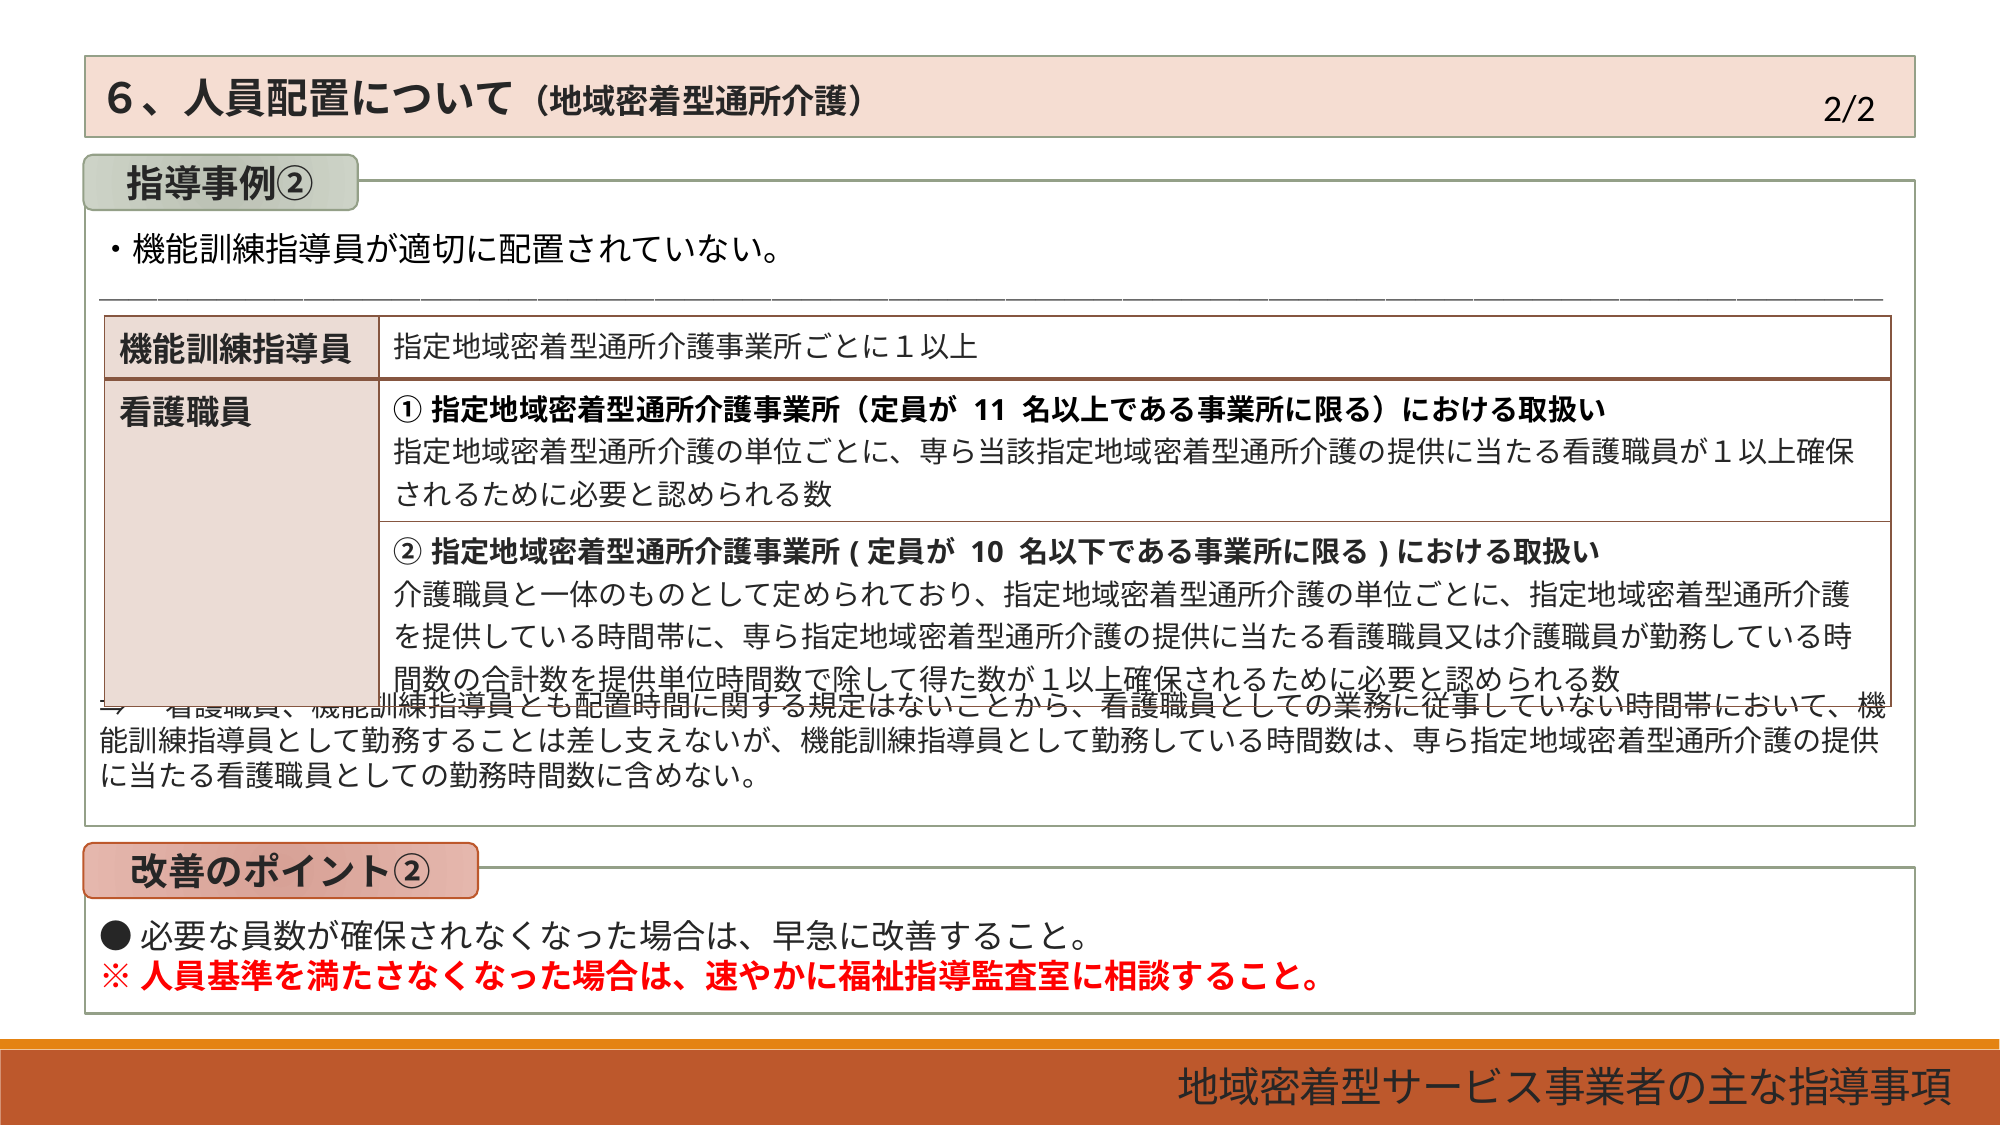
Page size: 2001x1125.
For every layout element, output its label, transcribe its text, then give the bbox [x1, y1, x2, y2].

text_box 2/2 [1808, 76, 1915, 137]
text_box 地域密着型サービス事業者の主な指導事項 [84, 1055, 1967, 1125]
table_cell ②指定地域密着型通所介護事業所(定員が 10 名以下である事業所に限る)における取扱い 介護職員と一体のものとして定められており、指定地域密着型通所介護の単位ごとに、指定地域密着型通所介護を提供している時間帯に、専ら指定地域密着型通所介護の提供に当たる看護職員又は介護職員が勤務している時間数の合計数を提供単位時間数で除して得た数が１以上確保されるために必要と認められる数 [380, 522, 1890, 706]
text_box ６、人員配置について（地域密着型通所介護） [84, 55, 1916, 138]
text_box ●必要な員数が確保されなくなった場合は、早急に改善すること。 ※人員基準を満たさなくなった場合は、速やかに福祉指導監査室に相談すること。 [84, 866, 1916, 1015]
text_box ・機能訓練指導員が適切に配置されていない。 ＿＿＿＿＿＿＿＿＿＿＿＿＿＿＿＿＿＿＿＿＿＿＿＿＿＿＿＿＿＿＿＿＿＿＿＿＿＿＿＿＿＿＿＿＿＿＿＿＿＿＿＿＿＿＿＿＿＿＿＿＿ ⇒ 看護職員、機能訓練指導員とも配置時間に関する規定はないことから、看護職員としての業務に従事していない時間帯において、機能訓練指導員として勤務することは差し支えないが、機能訓練指導員として勤務している時間数は、専ら指定地域密着型通所介護の提供に当たる看護職員としての勤務時間数に含めない。 [84, 179, 1916, 827]
table_cell ①指定地域密着型通所介護事業所（定員が 11 名以上である事業所に限る）における取扱い 指定地域密着型通所介護の単位ごとに、専ら当該指定地域密着型通所介護の提供に当たる看護職員が１以上確保されるために必要と認められる数 [380, 381, 1890, 521]
table_header 機能訓練指導員 [105, 317, 378, 377]
table_header 指定地域密着型通所介護事業所ごとに１以上 [380, 317, 1890, 377]
text_box 指導事例② [82, 153, 359, 212]
text_box 改善のポイント② [82, 841, 480, 900]
table_cell 看護職員 [105, 381, 378, 706]
